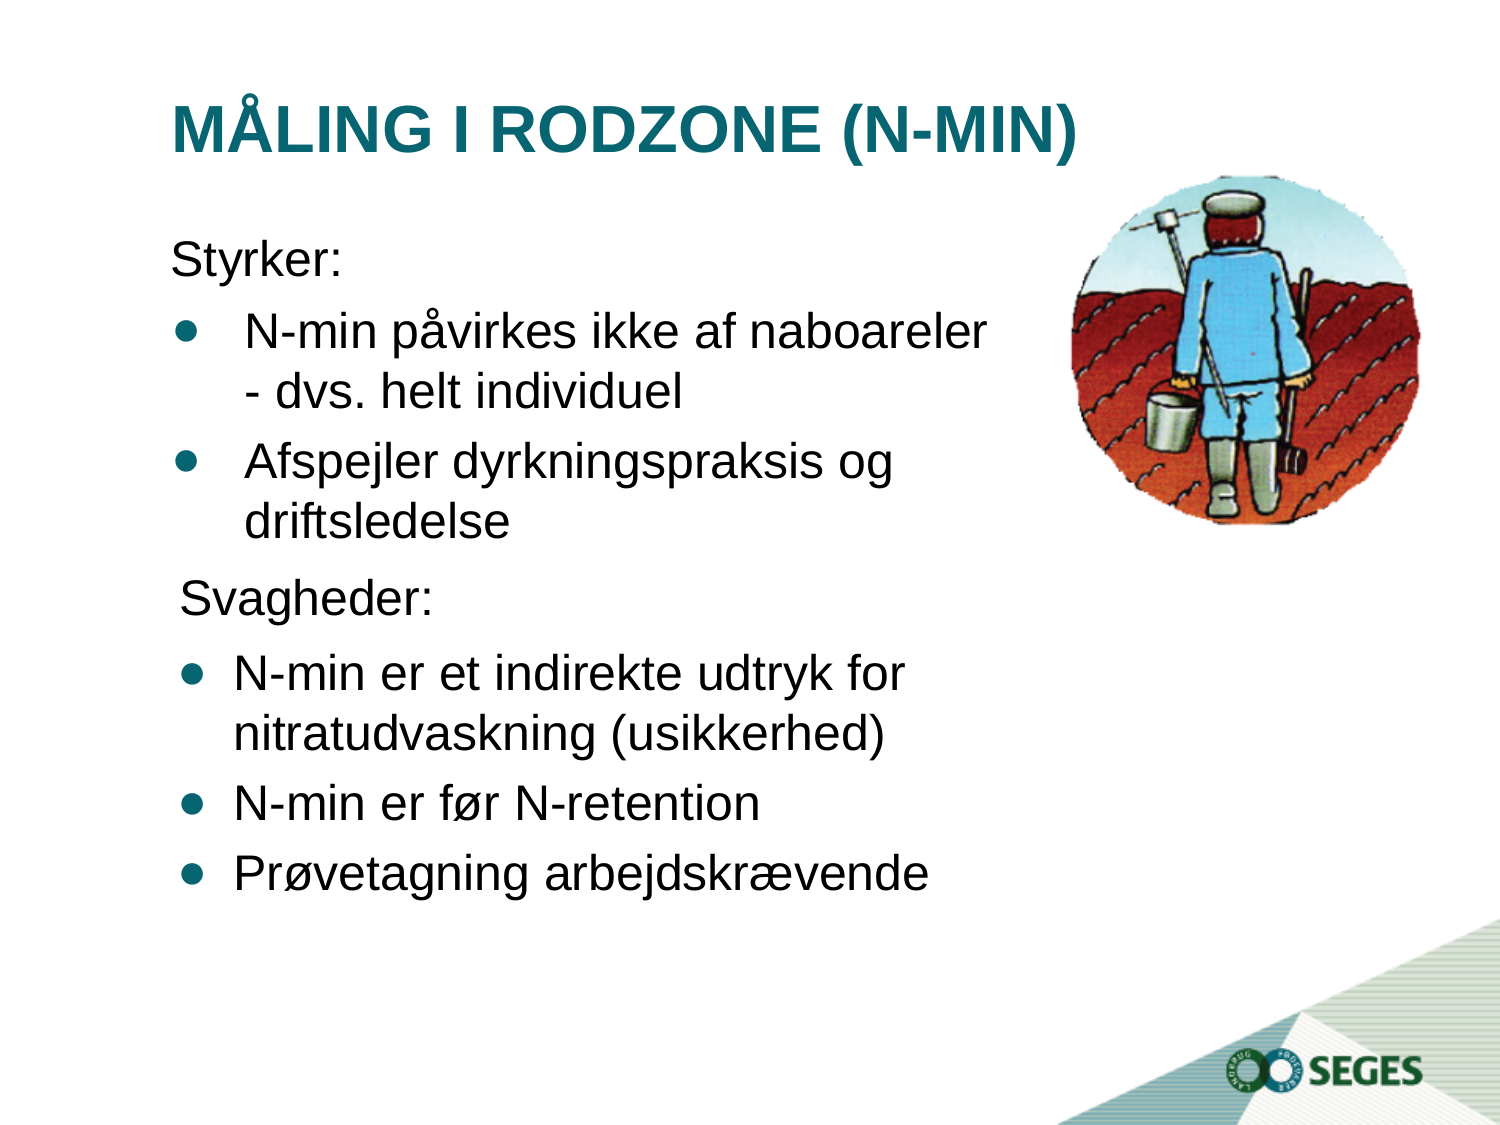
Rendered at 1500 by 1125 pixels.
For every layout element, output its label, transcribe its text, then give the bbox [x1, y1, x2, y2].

text_box Svagheder: [164, 557, 470, 633]
text_box Styrker: [156, 218, 376, 294]
text_box N-min er et indirekte udtryk for nitratudvaskning (usikkerhed) N-min er før N-retention Prøvetagning arbejdskrævende [161, 633, 1034, 976]
list N-min påvirkes ikke af naboareler - dvs. helt individuel Afspejler dyrkningspraksis og driftsledelse [156, 290, 1422, 558]
title Måling i rodzone (N-min) [156, 54, 1422, 197]
picture [1069, 171, 1423, 530]
picture [1222, 1047, 1426, 1094]
